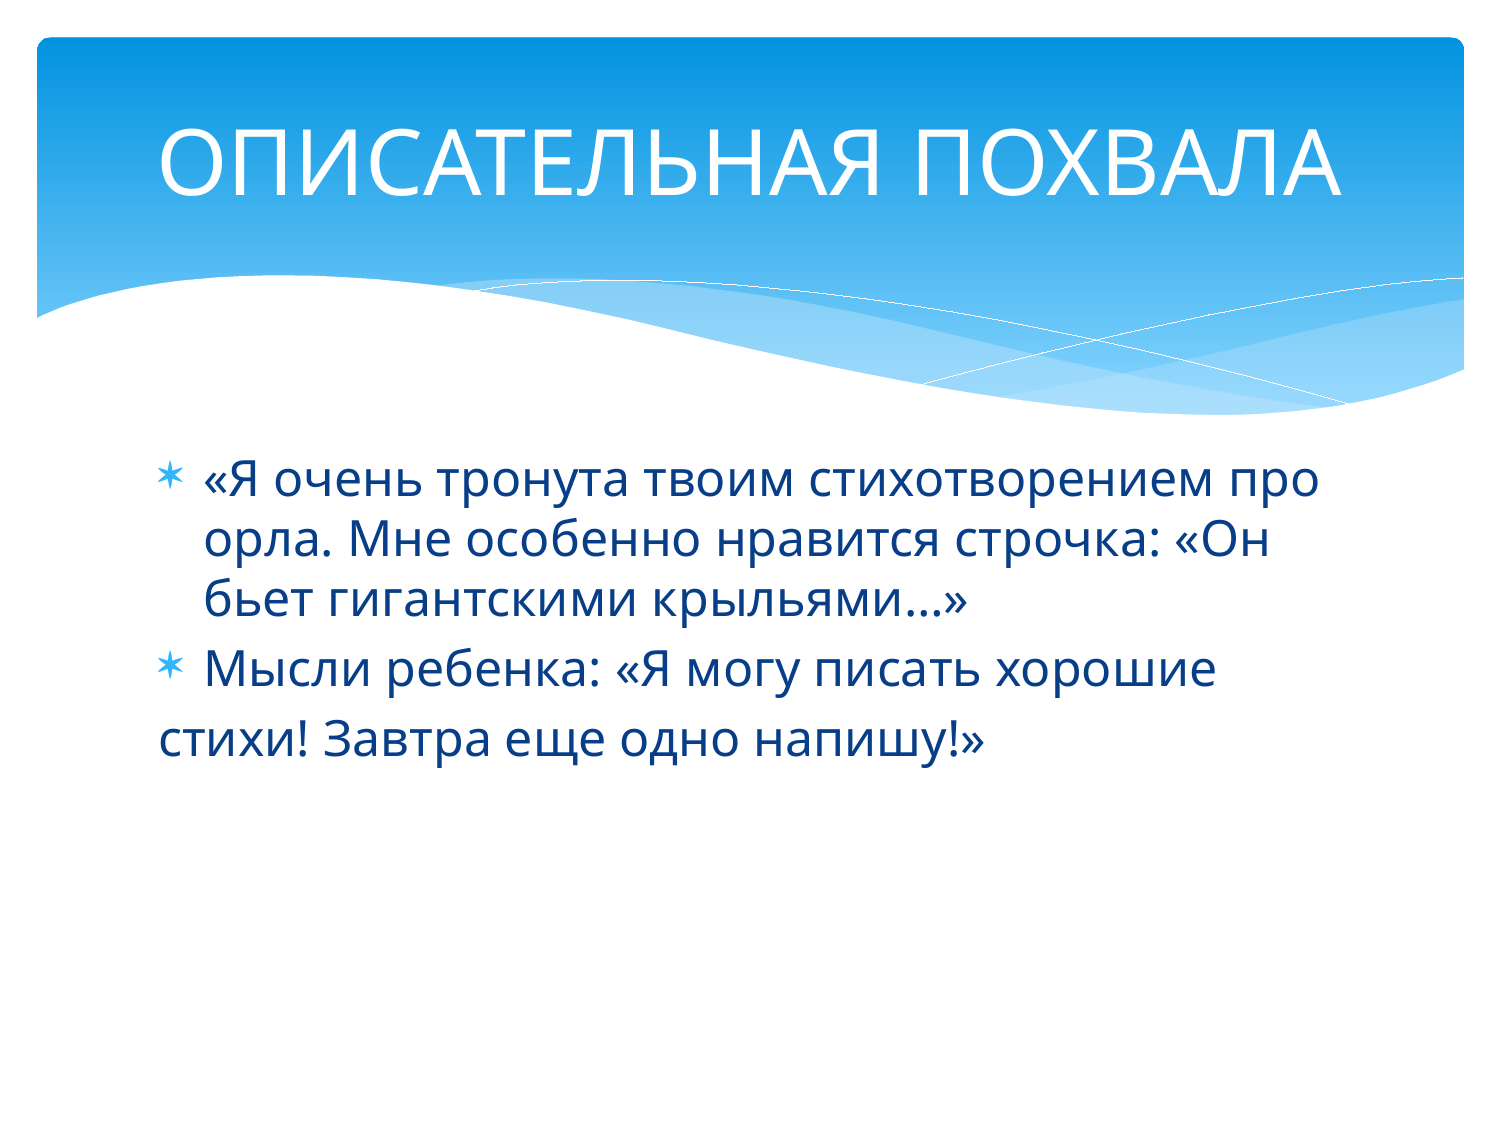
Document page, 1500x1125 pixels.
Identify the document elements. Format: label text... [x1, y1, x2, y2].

title ОПИСАТЕЛЬНАЯ ПОХВАЛА [75, 55, 1425, 261]
list «Я очень тронута твоим стихотворением про орла. Мне особенно нравится строчка: «Он бьет гигантскими крыльями…» Мысли ребенка: «Я могу писать хорошие стихи! Завтра еще одно напишу!» [143, 438, 1359, 1005]
